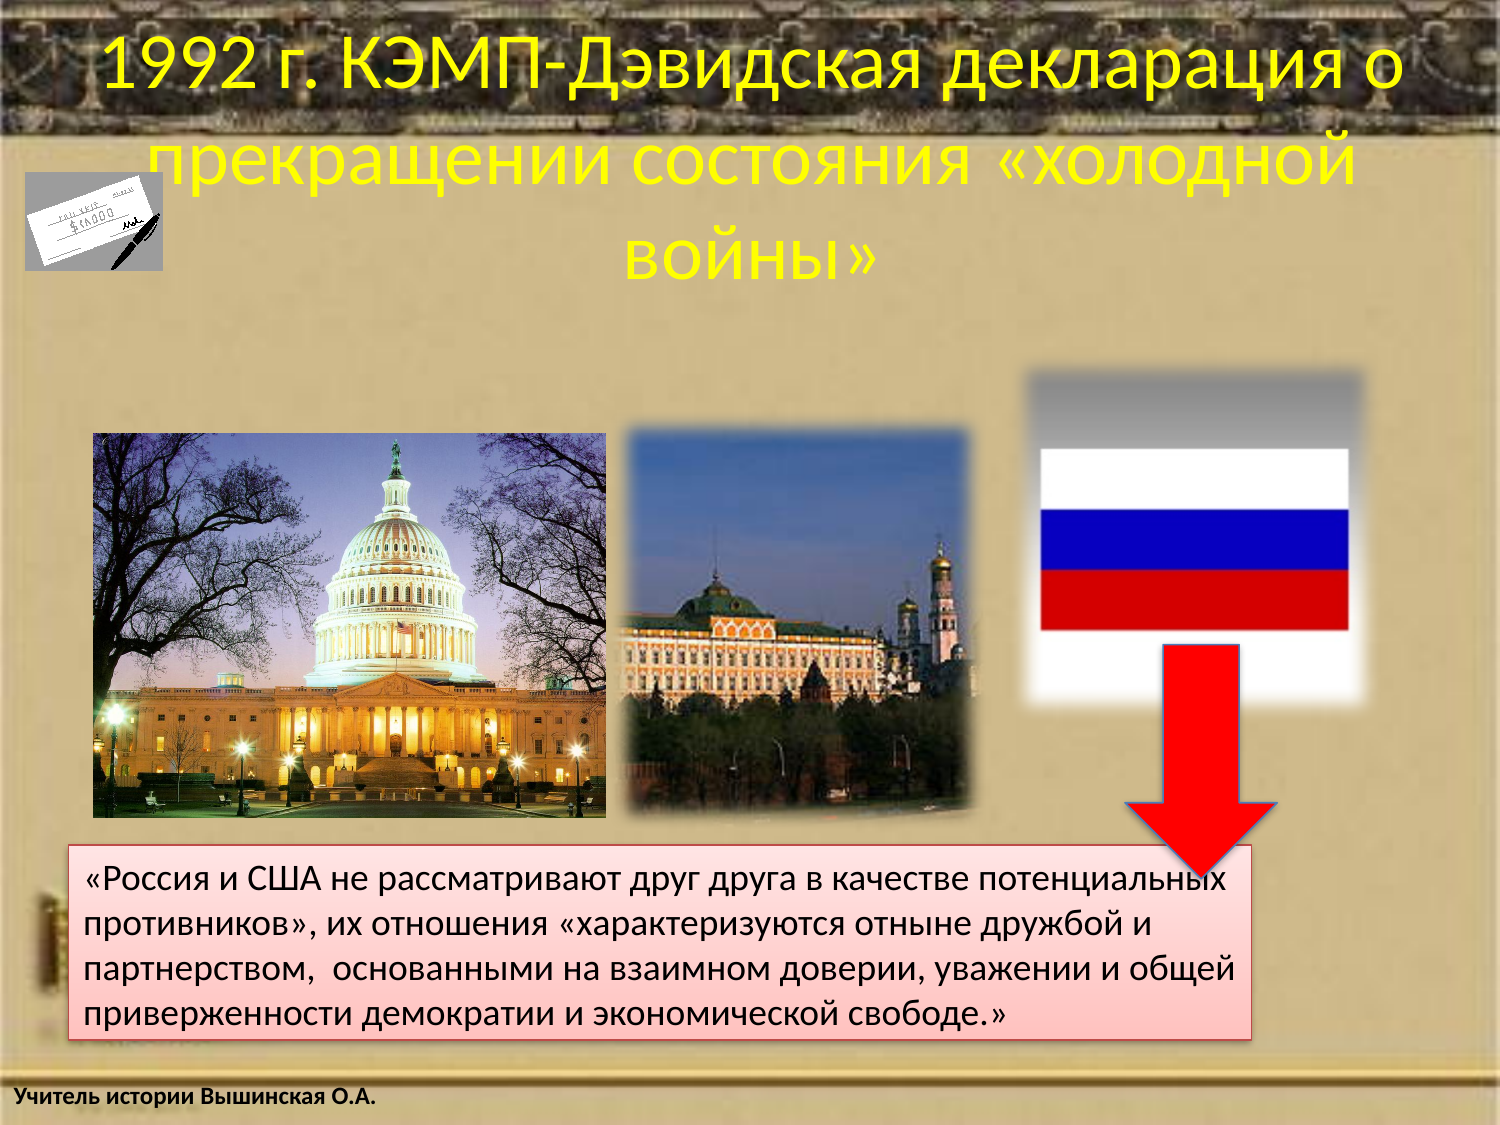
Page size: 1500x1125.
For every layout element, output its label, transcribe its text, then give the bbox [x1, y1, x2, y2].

text_box [1124, 731, 1279, 880]
footer Учитель истории Вышинская О.А. [0, 1065, 474, 1125]
title 1992 г. КЭМП-Дэвидская декларация о прекращении состояния «холодной войны» [77, 0, 1428, 305]
picture [0, 0, 1500, 1125]
text_box «Россия и США не рассматривают друг друга в качестве потенциальных противников», их отношения «характеризуются отныне дружбой и партнерством, основанными на взаимном доверии, уважении и общей приверженности демократии и экономической свободе.» [68, 844, 1252, 1041]
